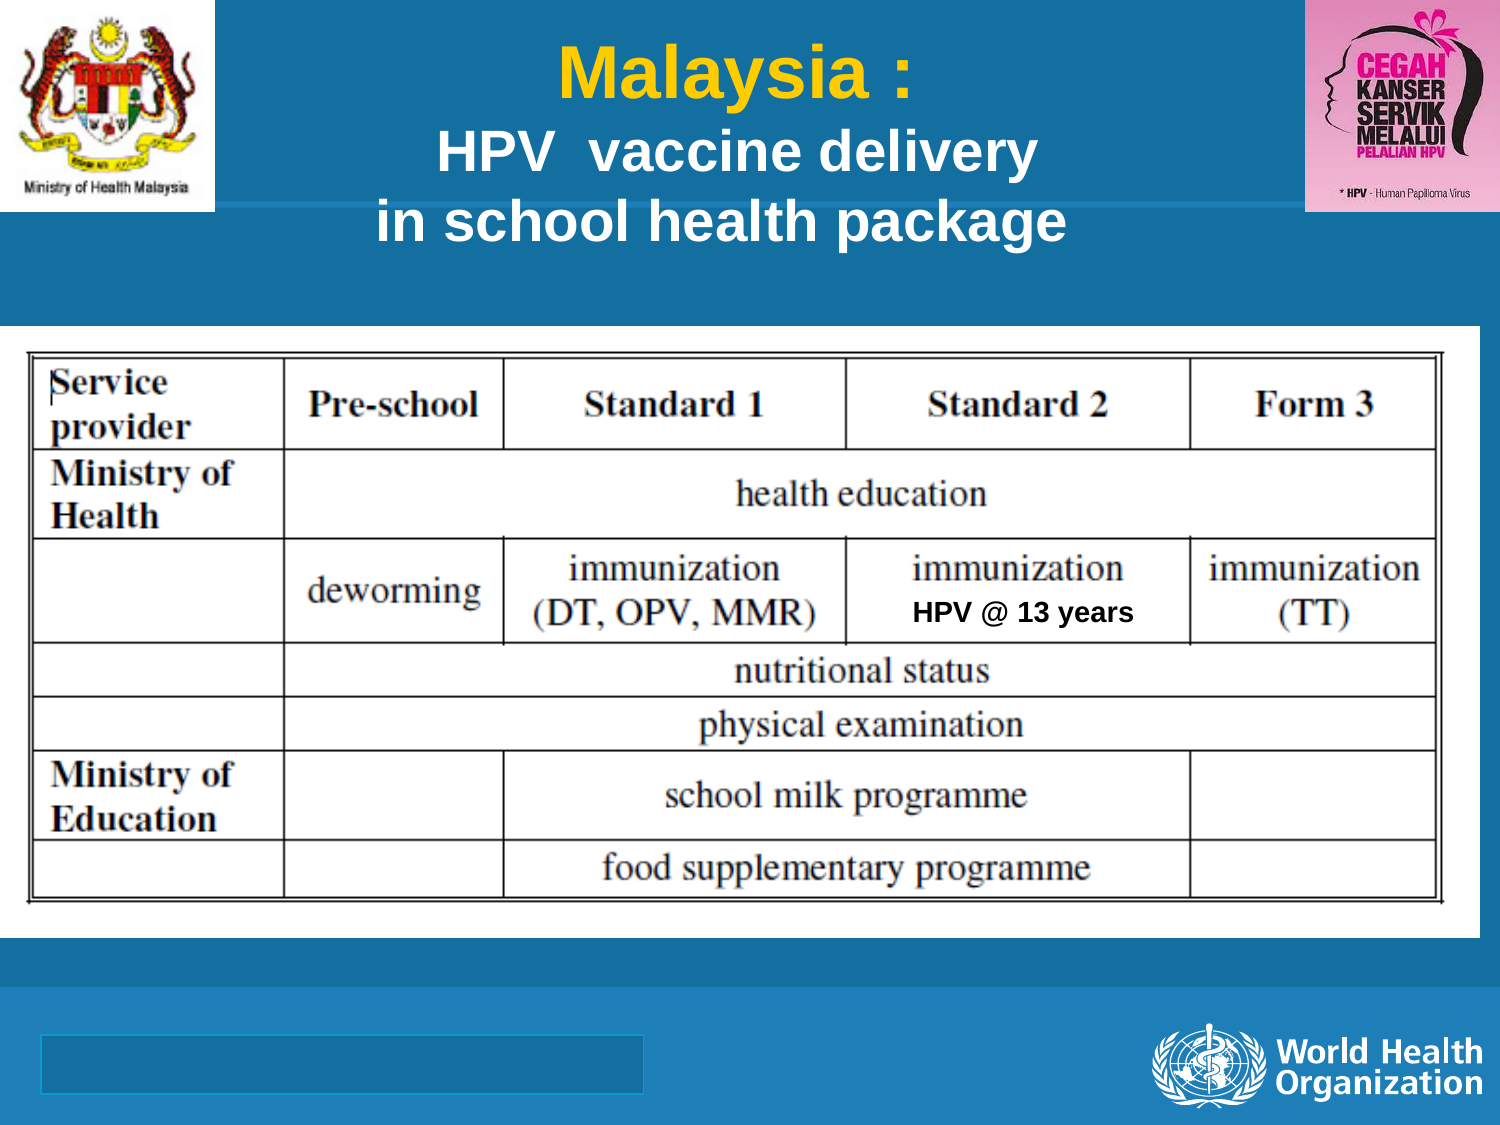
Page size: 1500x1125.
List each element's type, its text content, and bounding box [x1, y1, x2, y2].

picture [0, 325, 1480, 938]
text_box [41, 1034, 644, 1094]
picture [1304, 0, 1500, 212]
text_box Malaysia : HPV vaccine delivery in school health package [277, 16, 1216, 261]
picture [0, 0, 215, 212]
